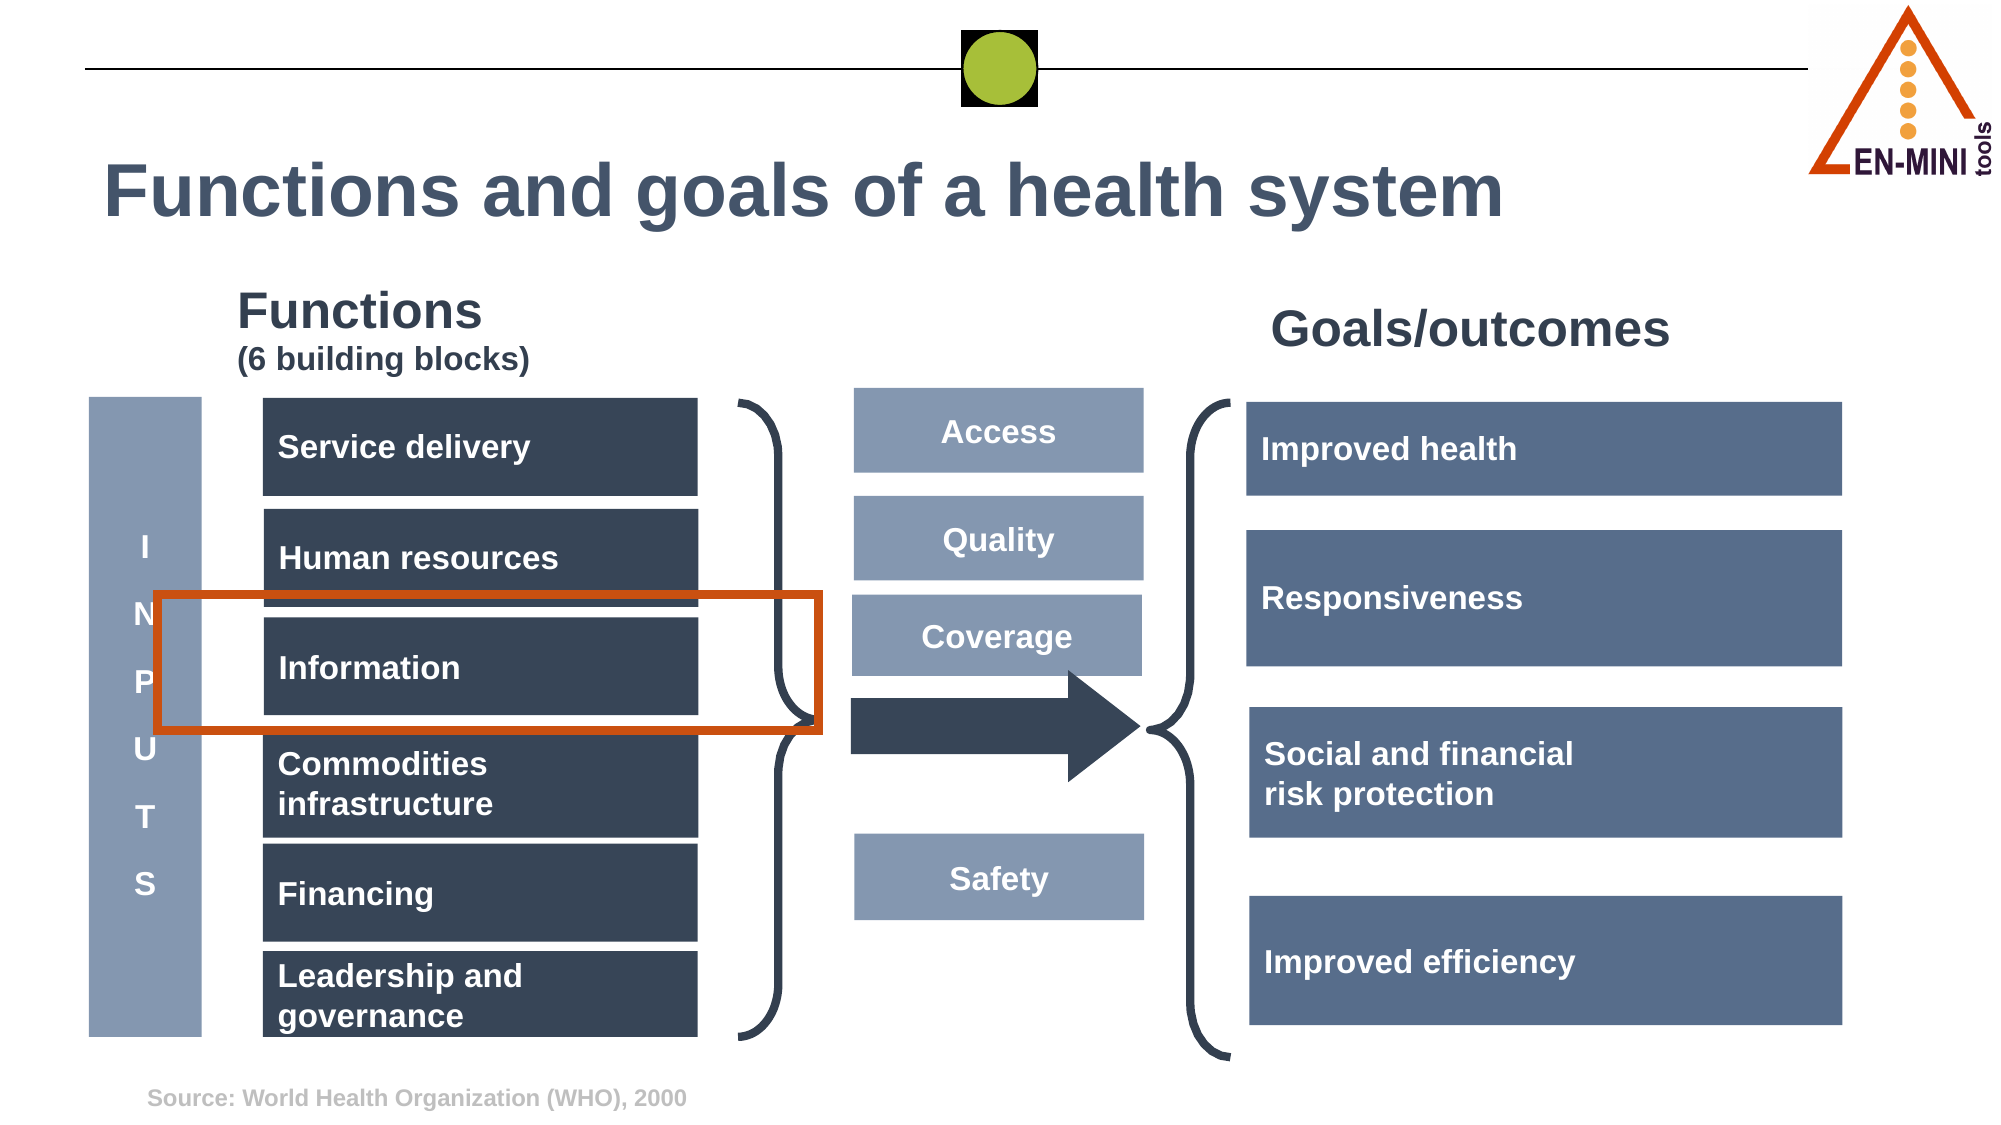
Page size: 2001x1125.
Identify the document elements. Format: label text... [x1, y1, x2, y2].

text_box Responsiveness [1246, 530, 1843, 667]
text_box Source: World Health Organization (WHO), 2000 [145, 1084, 878, 1125]
text_box Coverage [852, 594, 1142, 676]
text_box Access [853, 387, 1144, 473]
text_box Social and financial risk protection [1249, 707, 1843, 838]
list Functions and goals of a health system [88, 144, 1583, 283]
text_box [738, 402, 779, 594]
text_box Leadership and governance [262, 951, 698, 1037]
text_box [1149, 402, 1231, 1058]
text_box Human resources [263, 508, 699, 594]
text_box Quality [853, 495, 1144, 581]
text_box Service delivery [262, 397, 698, 496]
text_box Safety [854, 833, 1145, 921]
text_box Improved health [1246, 401, 1843, 496]
text_box [738, 732, 794, 1037]
text_box Commodities infrastructure [262, 732, 699, 838]
text_box Improved efficiency [1249, 895, 1843, 1026]
text_box Functions (6 building blocks) [145, 283, 779, 386]
text_box I N P U T S [88, 396, 202, 1037]
text_box [157, 594, 819, 732]
picture [1807, 4, 1992, 177]
text_box Financing [262, 843, 698, 942]
text_box [850, 670, 1141, 783]
text_box Goals/outcomes [1268, 304, 1938, 358]
